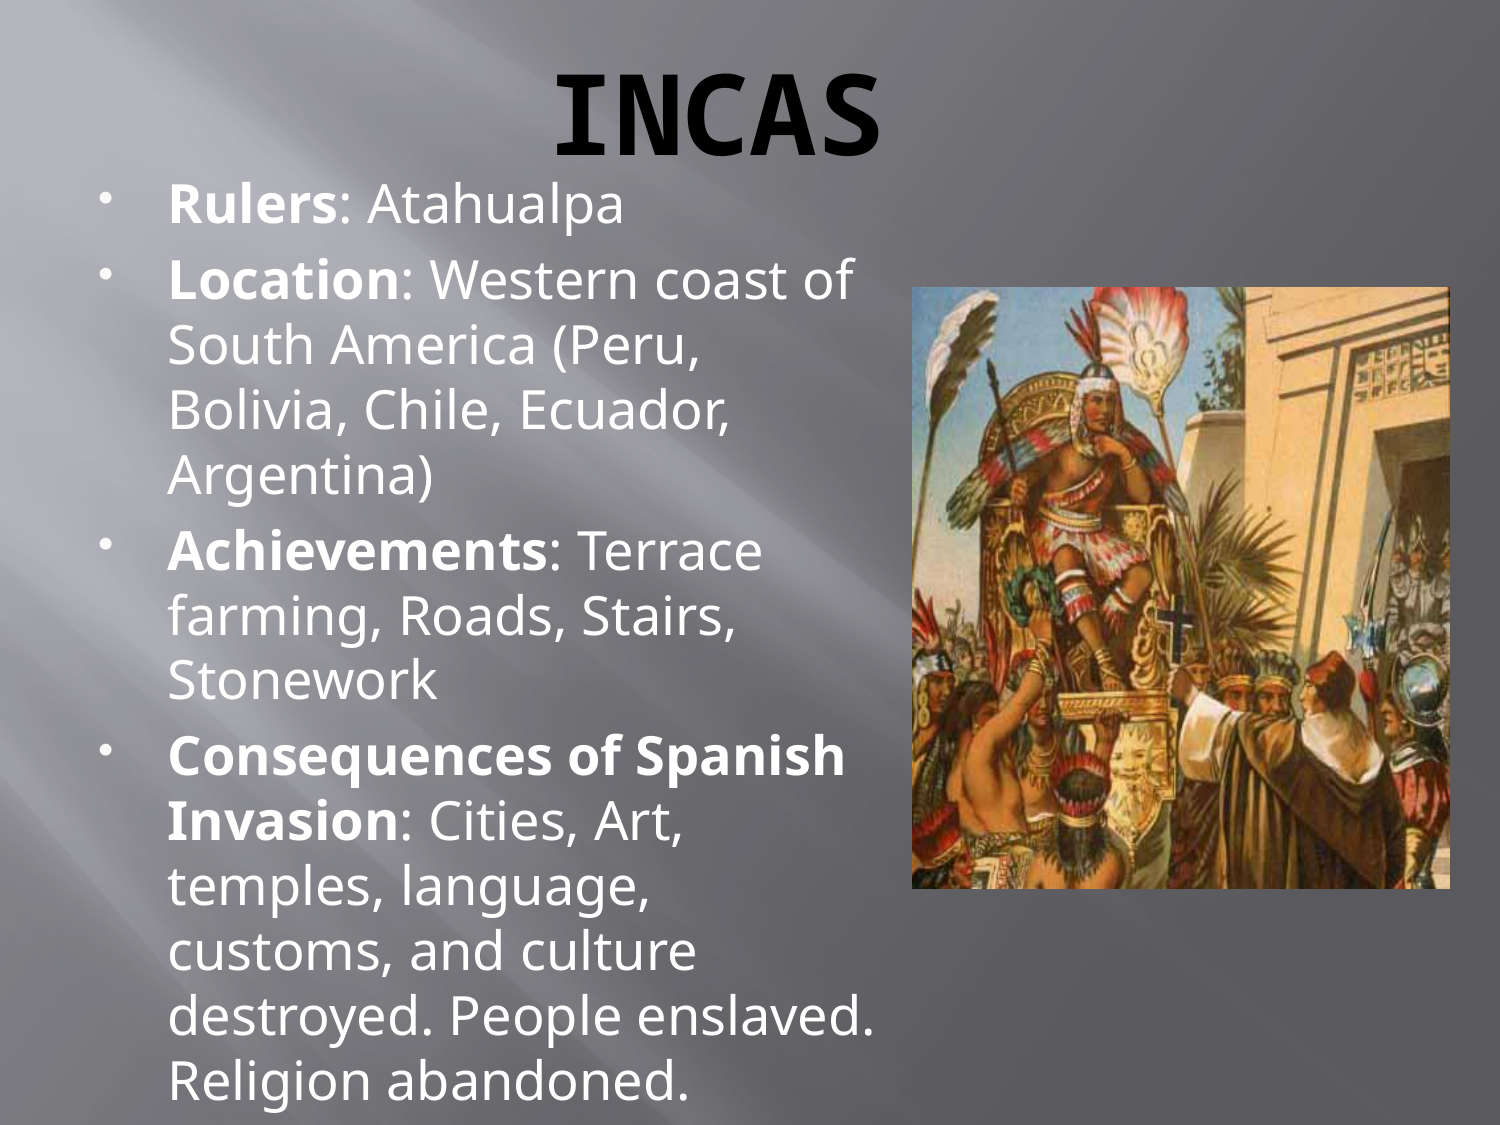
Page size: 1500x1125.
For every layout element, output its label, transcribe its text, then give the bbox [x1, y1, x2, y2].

list Rulers: Atahualpa Location: Western coast of South America (Peru, Bolivia, Chile, Ecuador, Argentina) Achievements: Terrace farming, Roads, Stairs, Stonework Consequences of Spanish Invasion: Cities, Art, temples, language, customs, and culture destroyed. People enslaved. Religion abandoned. [62, 162, 900, 1125]
title INCAS [75, 45, 1425, 175]
picture [912, 287, 1451, 890]
